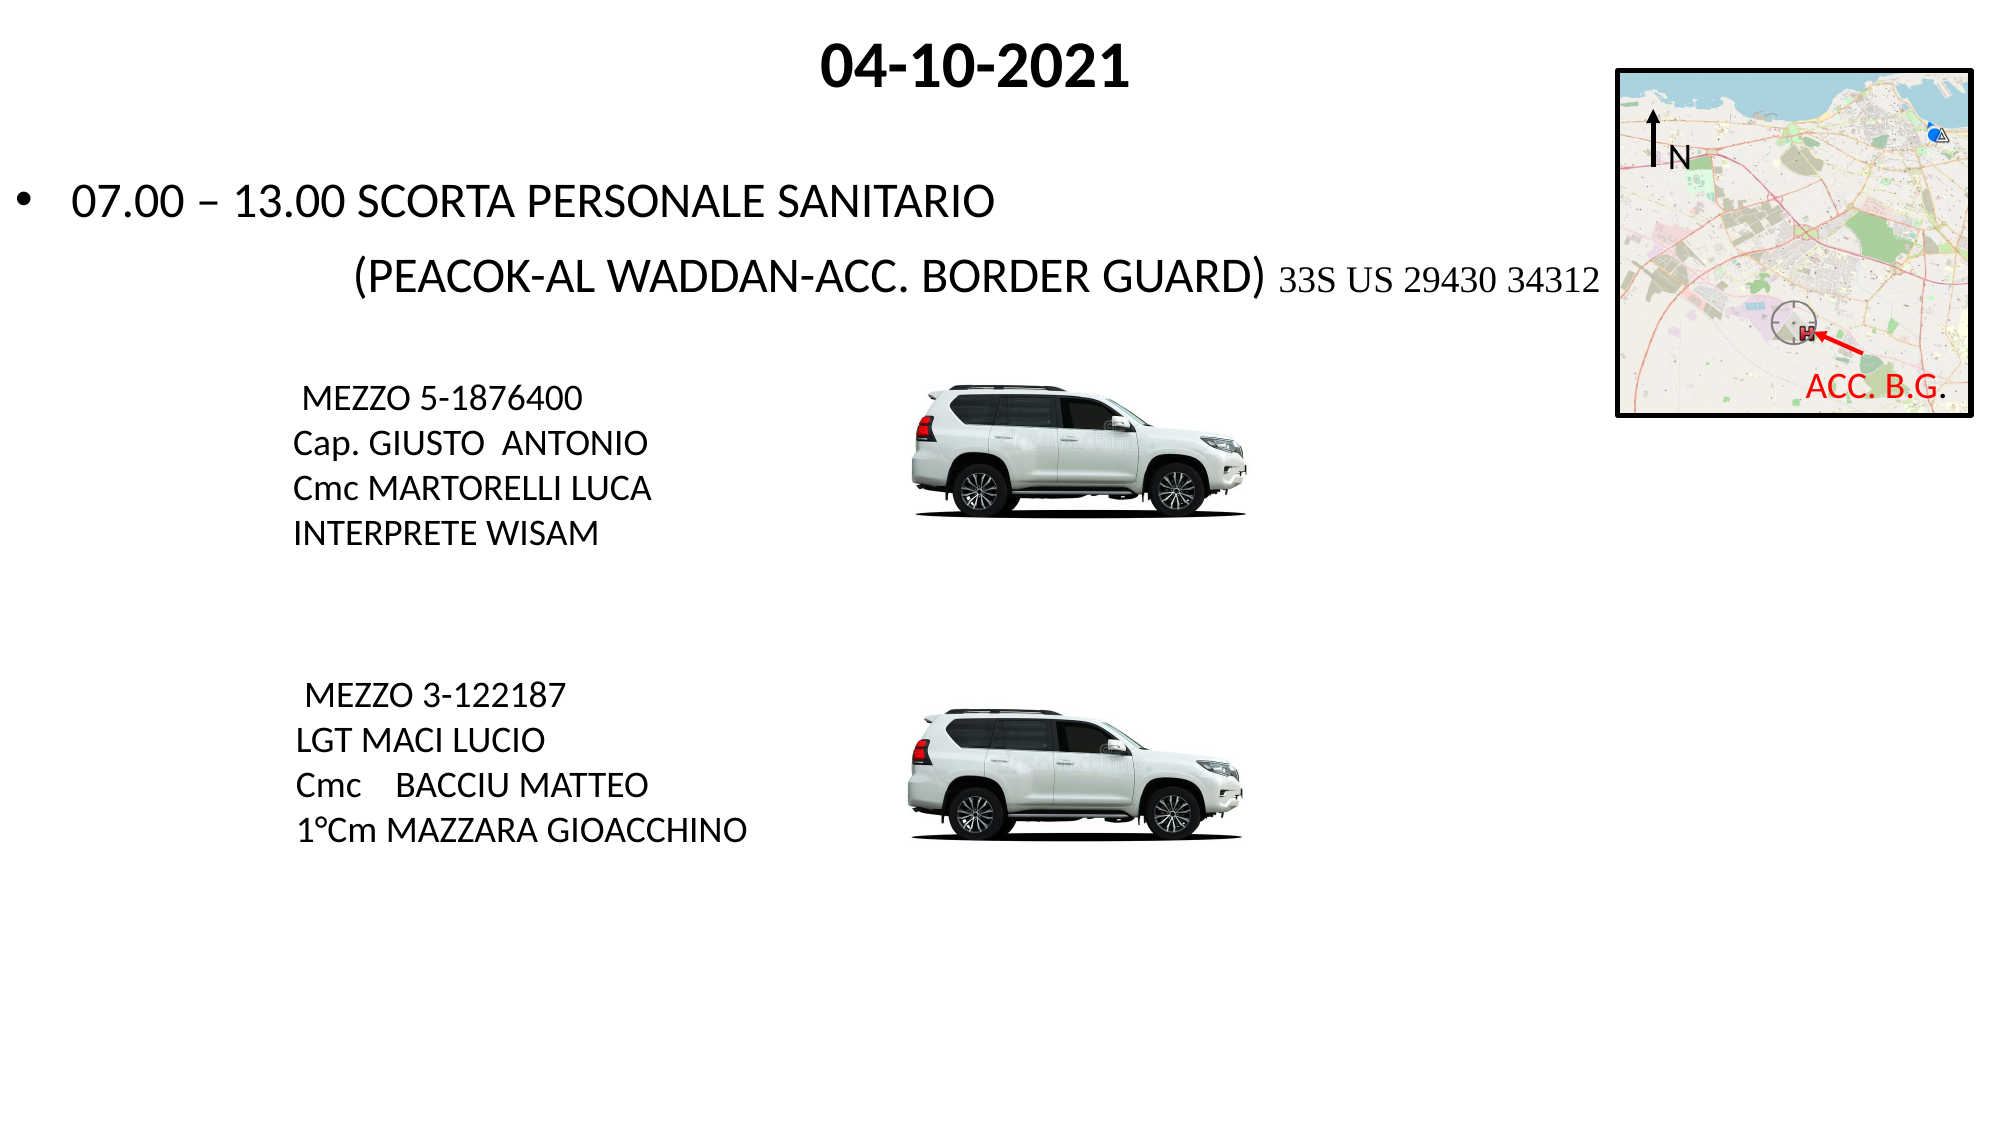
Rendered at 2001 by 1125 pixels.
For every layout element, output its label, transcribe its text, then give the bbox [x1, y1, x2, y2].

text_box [1813, 331, 1863, 354]
text_box MEZZO 3-122187 LGT MACI LUCIO Cmc BACCIU MATTEO 1°Cm MAZZARA GIOACCHINO [280, 662, 873, 858]
text_box MEZZO 5-1876400 Cap. GIUSTO ANTONIO Cmc MARTORELLI LUCA INTERPRETE WISAM [278, 365, 877, 561]
subtitle 07.00 – 13.00 SCORTA PERSONALE SANITARIO (PEACOK-AL WADDAN-ACC. BORDER GUARD) 33S US 29430 34312 [0, 166, 1919, 1006]
text_box ACC. B.G. [1790, 353, 1985, 414]
picture [1620, 73, 1969, 413]
picture [877, 313, 1278, 563]
picture [873, 637, 1274, 886]
text_box 04-10-2021 [452, 13, 1499, 108]
